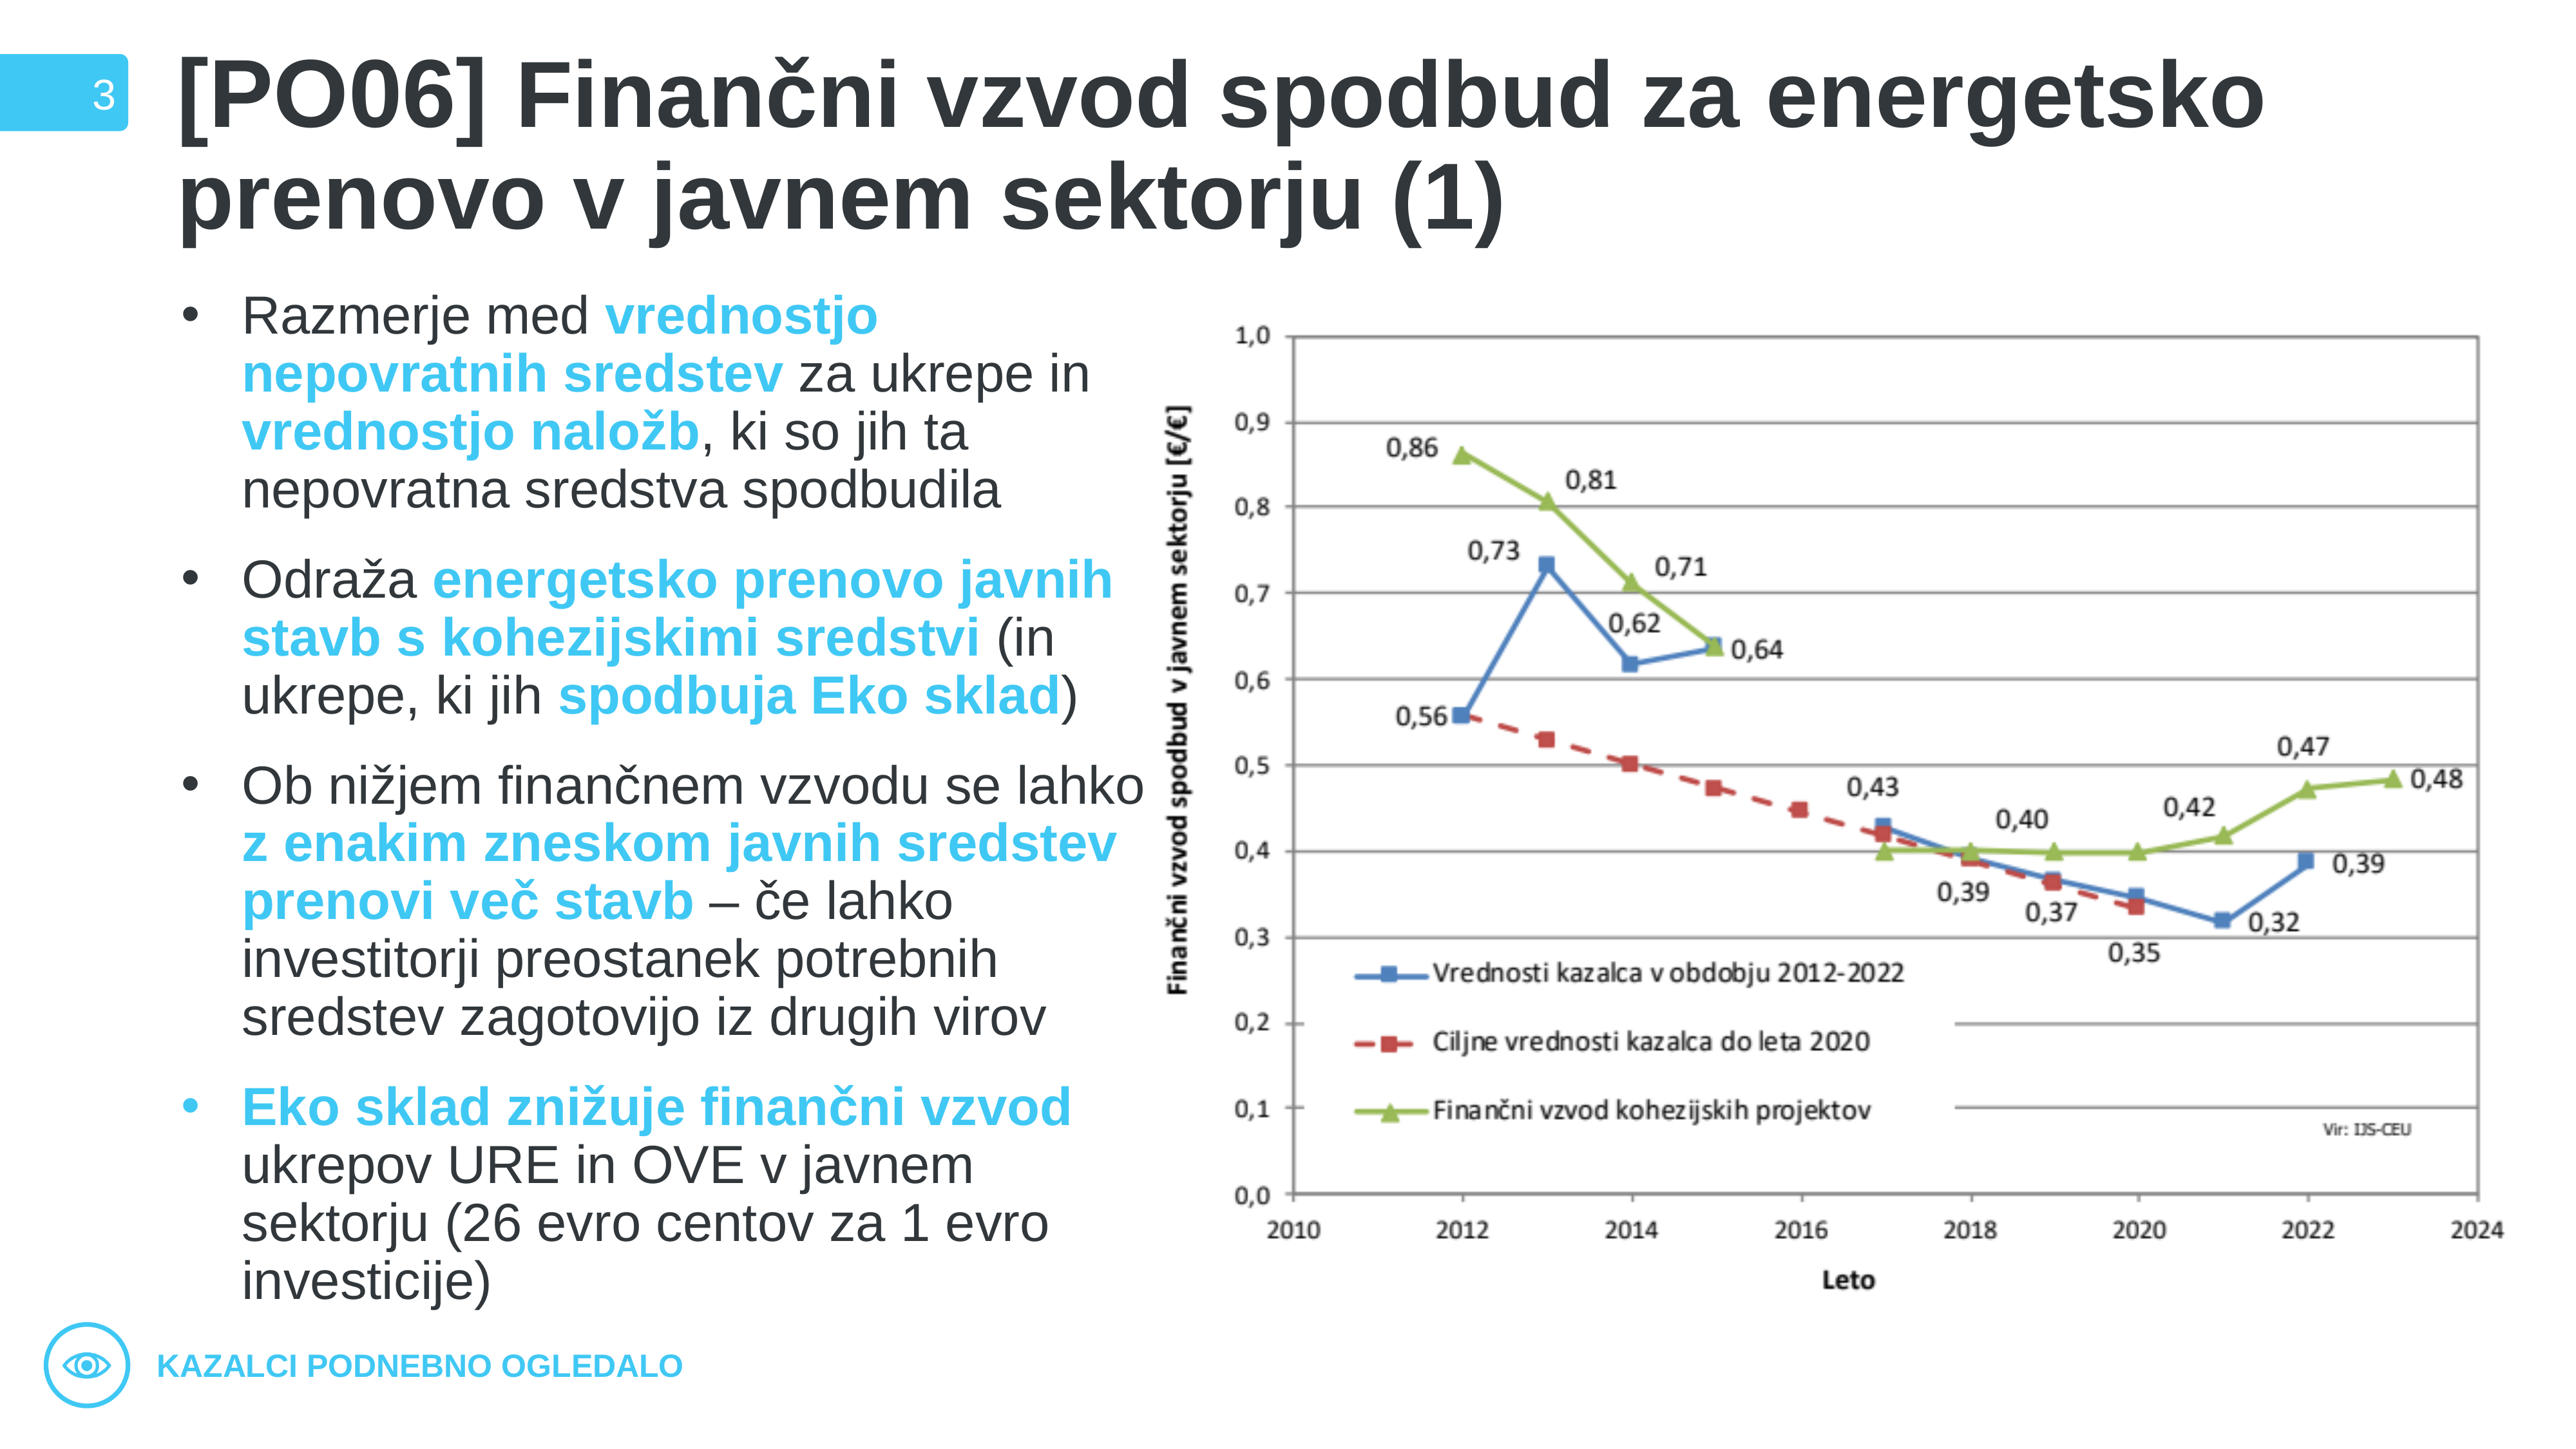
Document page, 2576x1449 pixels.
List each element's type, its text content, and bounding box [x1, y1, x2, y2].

picture [1115, 296, 2519, 1323]
list Razmerje med vrednostjo nepovratnih sredstev za ukrepe in vrednostjo naložb, ki so jih ta nepovratna sredstva spodbudila Odraža energetsko prenovo javnih stavb s kohezijskimi sredstvi (in ukrepe, ki jih spodbuja Eko sklad) Ob nižjem finančnem vzvodu se lahko z enakim zneskom javnih sredstev prenovi več stavb – če lahko investitorji preostanek potrebnih sredstev zagotovijo iz drugih virov Eko sklad znižuje finančni vzvod ukrepov URE in OVE v javnem sektorju (26 evro centov za 1 evro investicije) [171, 283, 1169, 1393]
title [PO06] Finančni vzvod spodbud za energetsko prenovo v javnem sektorju (1) [167, 39, 2389, 319]
slide_number 3 [0, 53, 129, 131]
